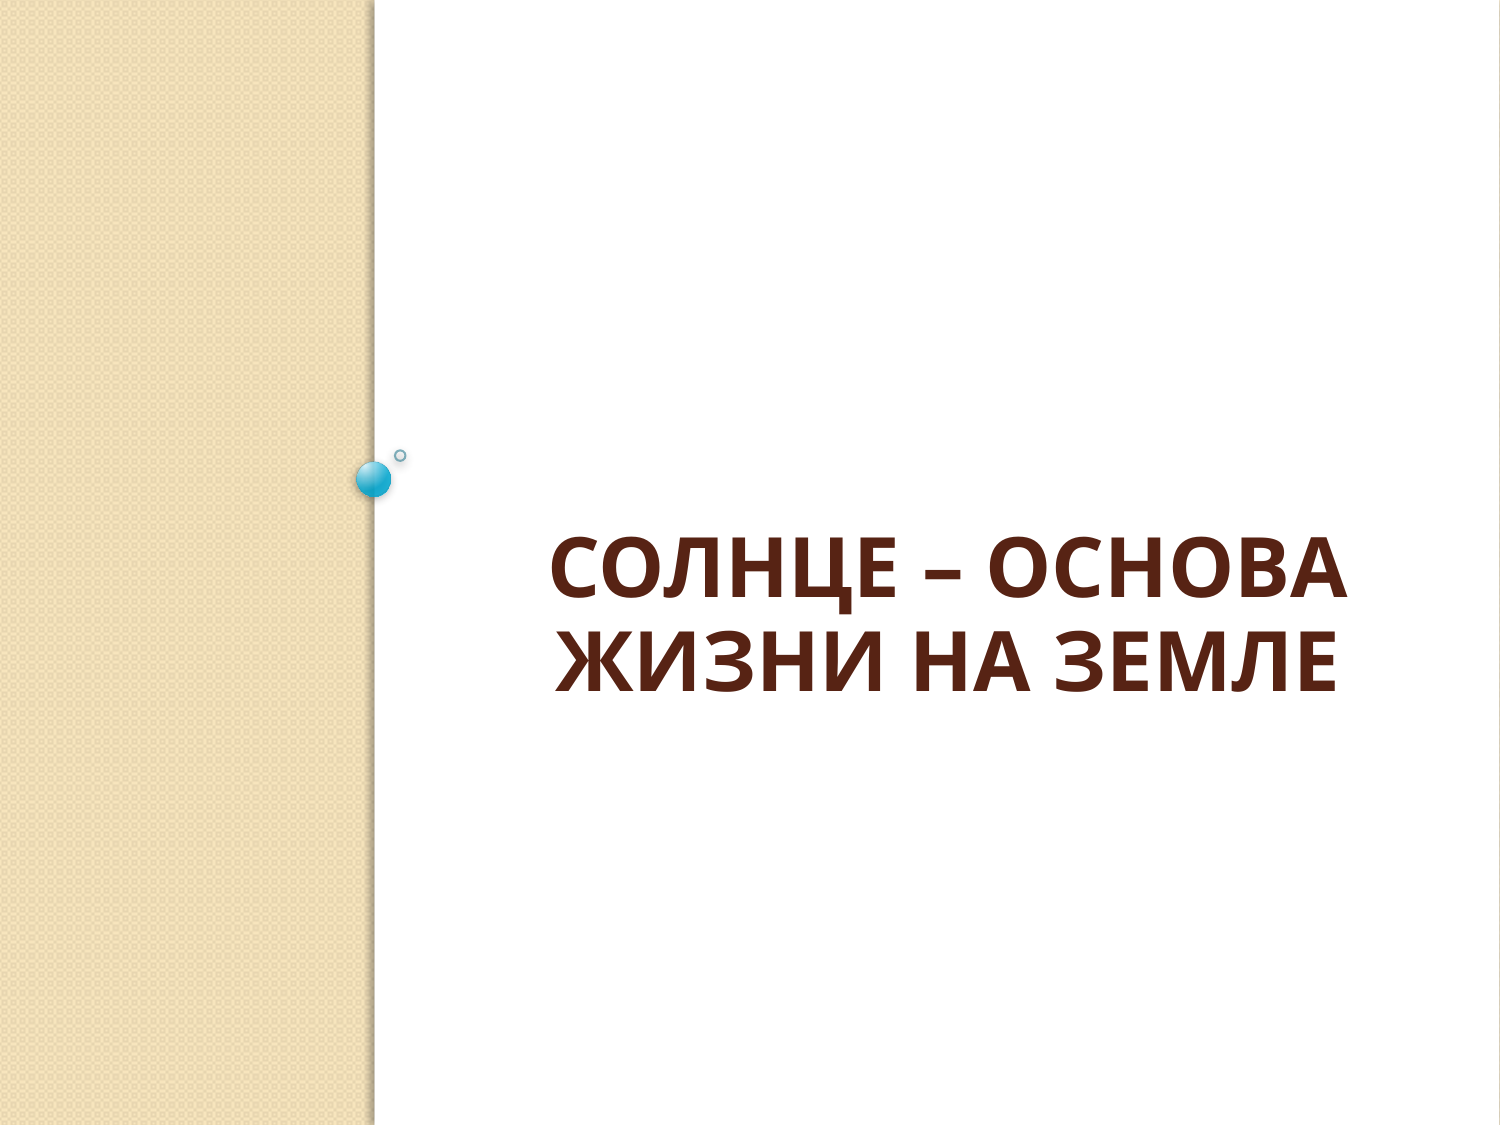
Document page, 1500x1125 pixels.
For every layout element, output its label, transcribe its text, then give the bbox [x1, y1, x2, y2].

title Солнце – основа жизни на Земле [422, 426, 1473, 802]
